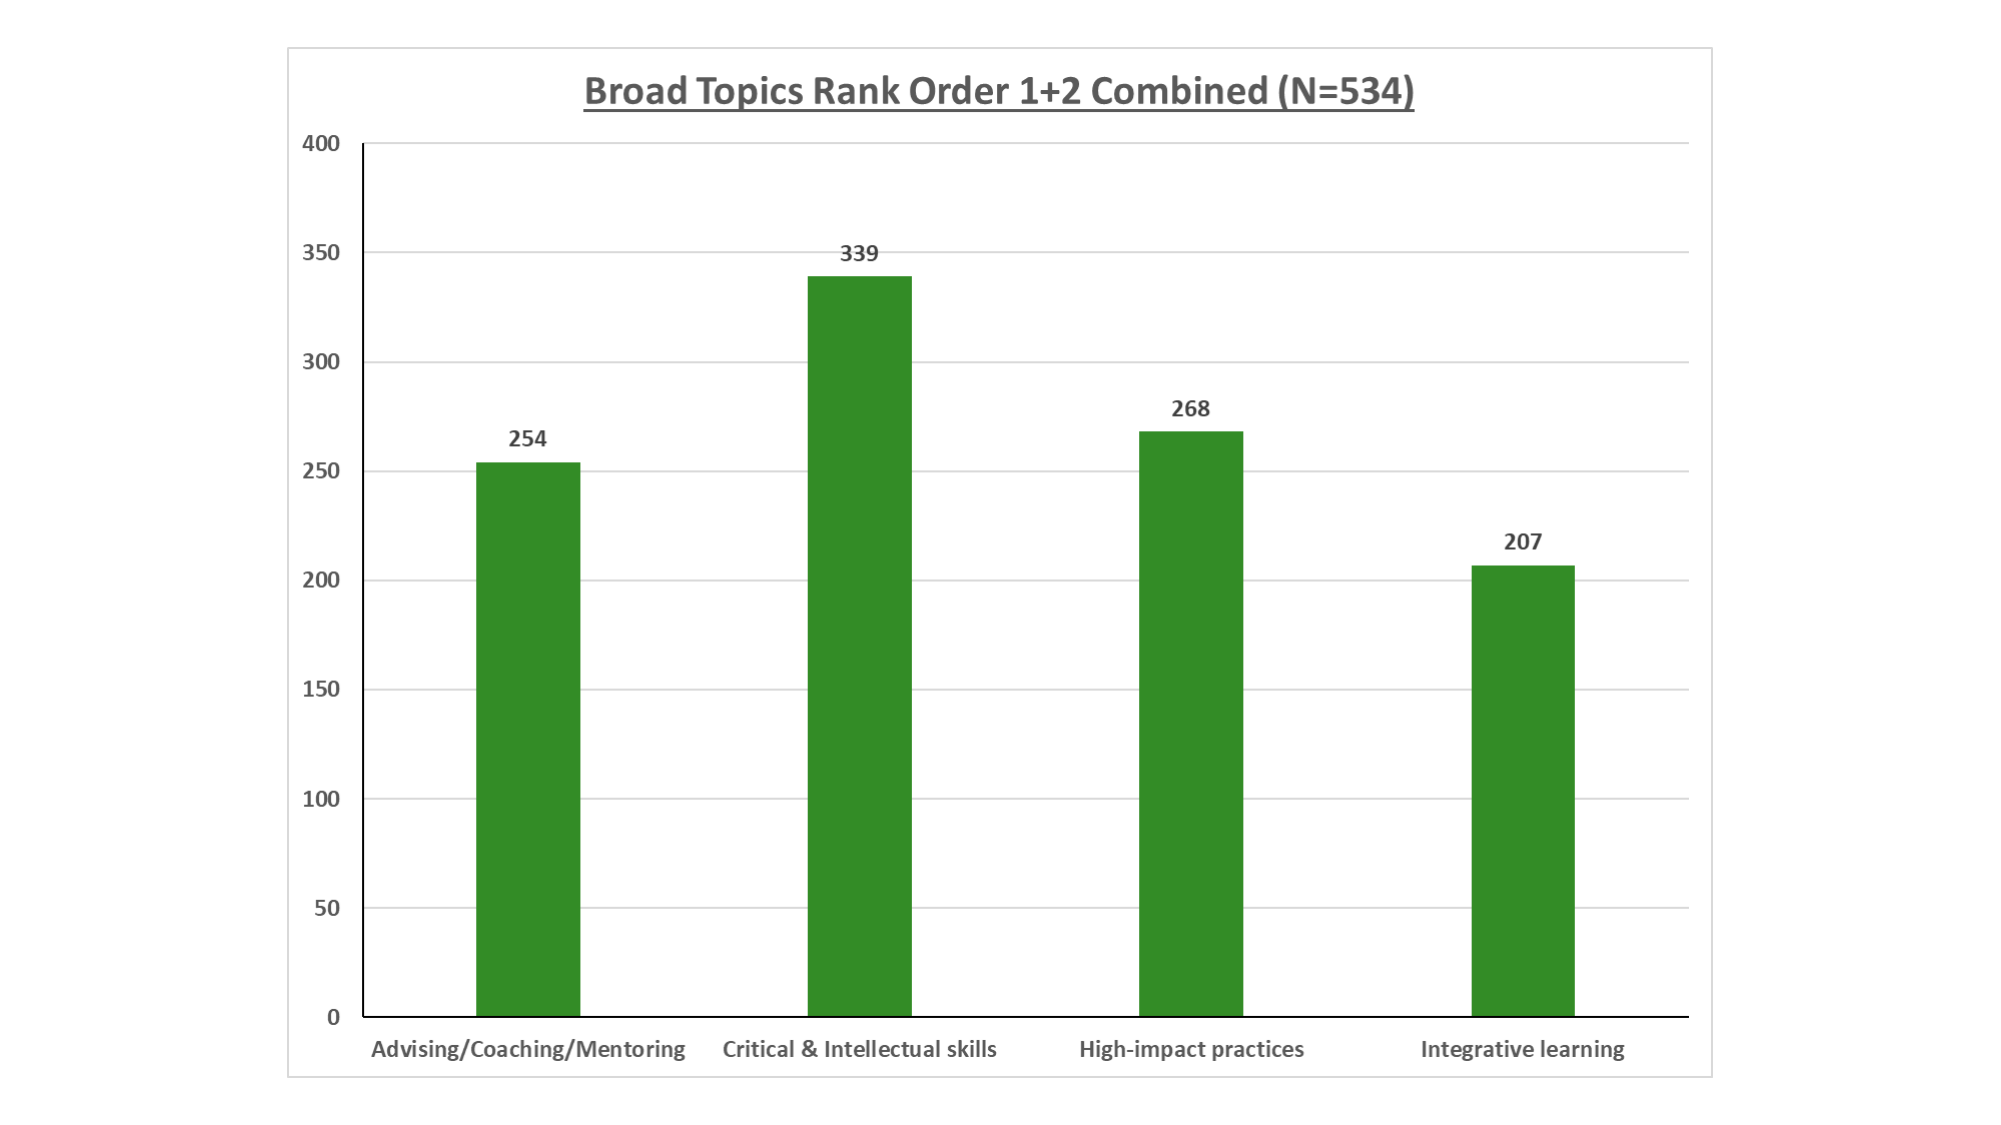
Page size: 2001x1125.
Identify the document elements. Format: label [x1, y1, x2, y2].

picture [287, 47, 1713, 1078]
